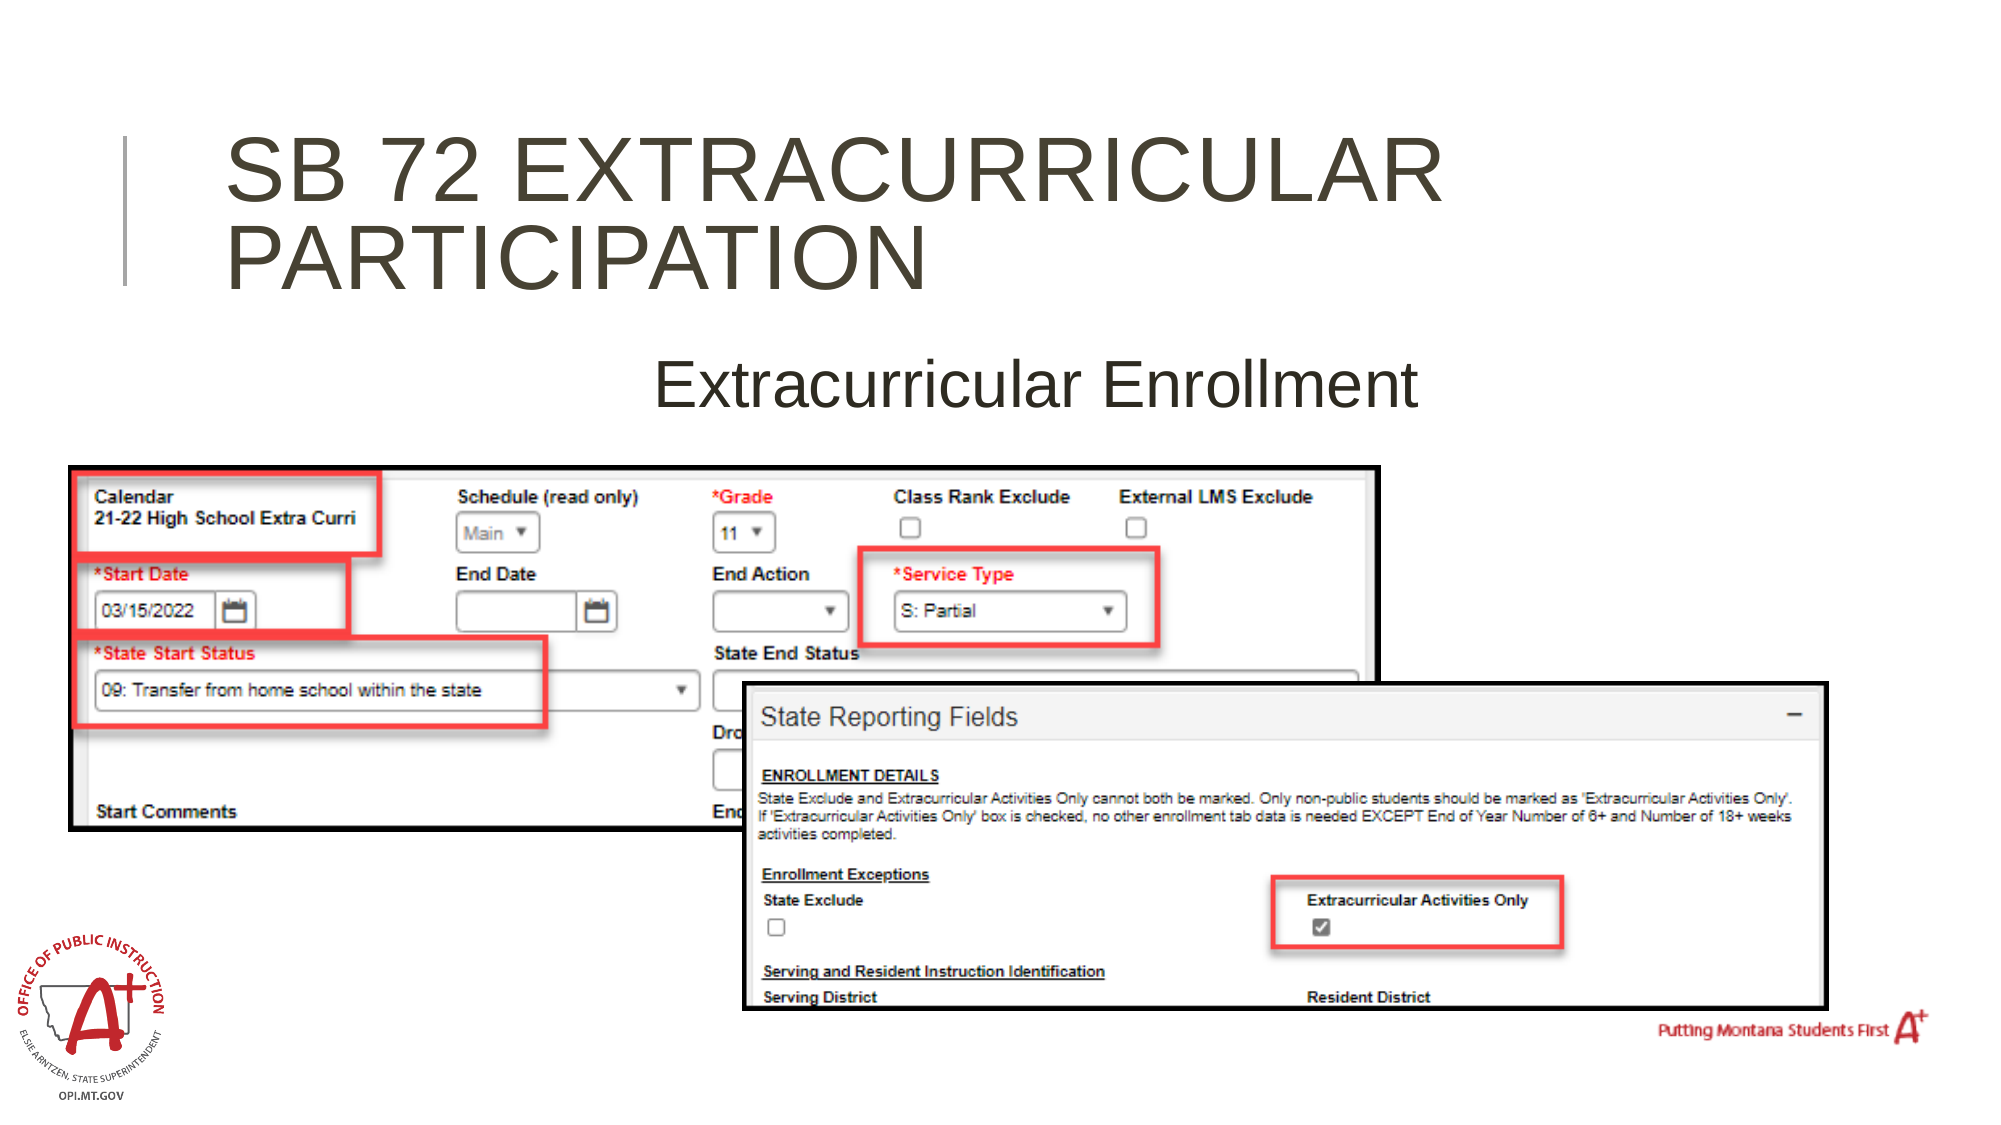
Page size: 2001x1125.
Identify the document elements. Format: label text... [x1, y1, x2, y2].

title SB 72 Extracurricular participation [209, 96, 1805, 341]
list Extracurricular Enrollment [171, 341, 1902, 436]
picture [0, 931, 176, 1107]
picture [67, 464, 1938, 1054]
